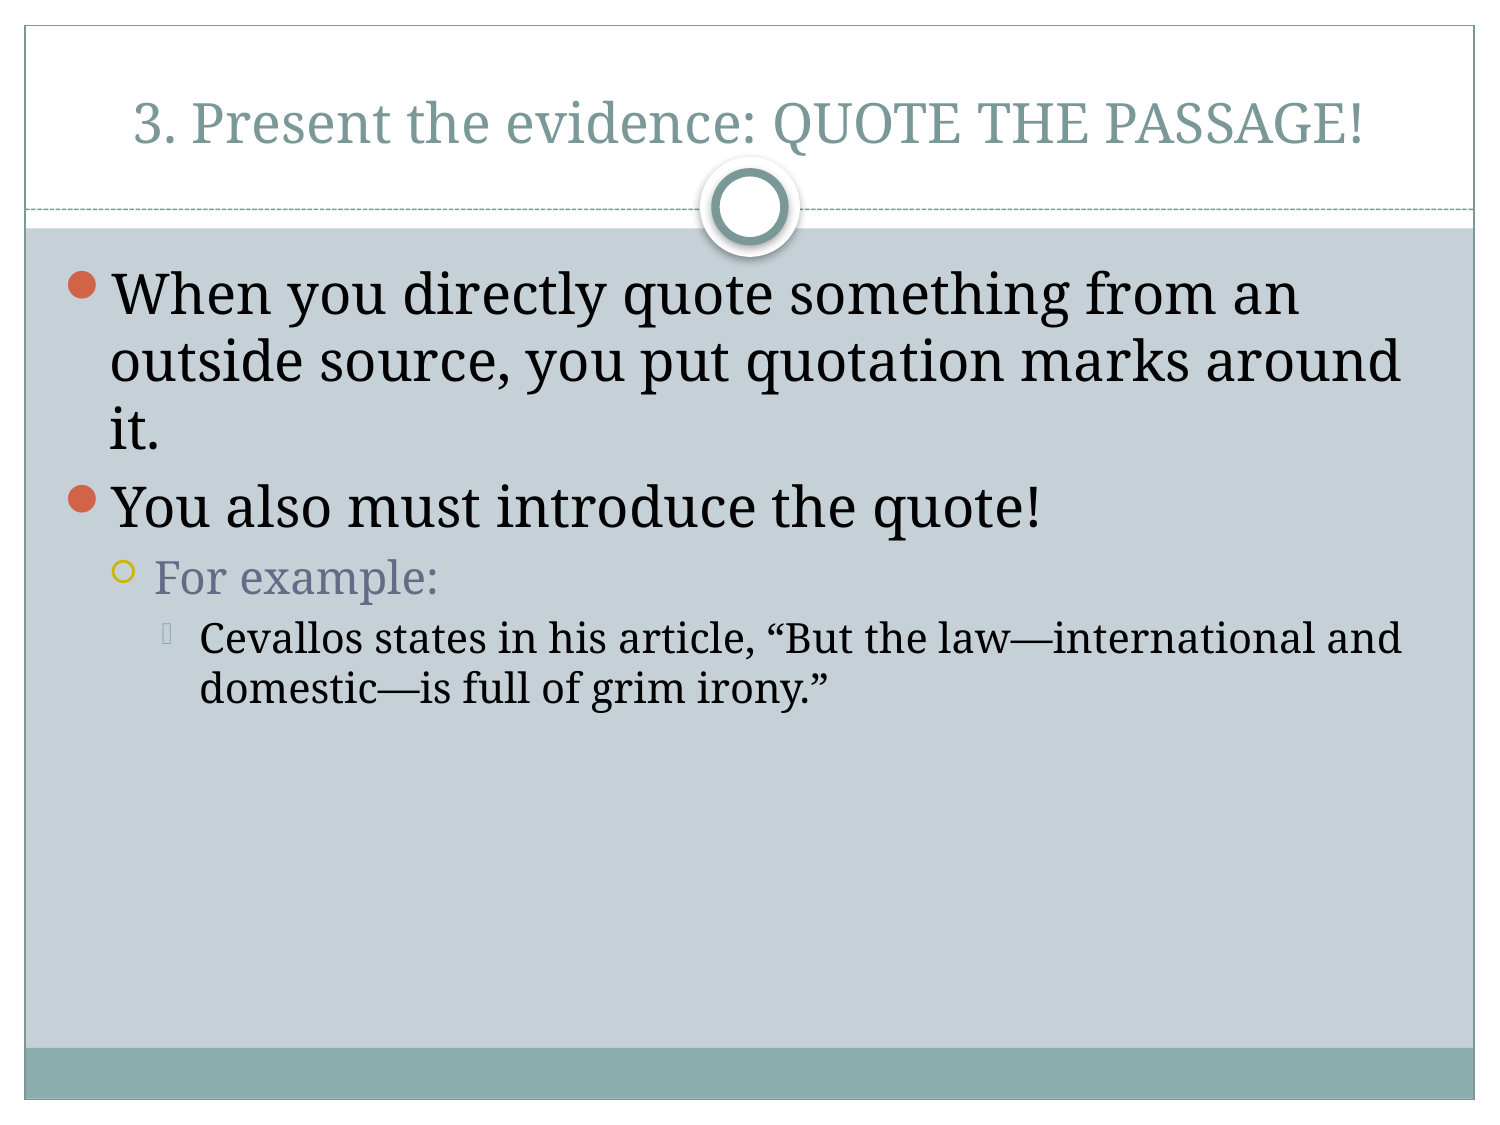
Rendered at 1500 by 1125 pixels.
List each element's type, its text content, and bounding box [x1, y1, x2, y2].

list When you directly quote something from an outside source, you put quotation marks around it. You also must introduce the quote! For example: Cevallos states in his article, “But the law—international and domestic—is full of grim irony.” [49, 250, 1445, 1001]
title 3. Present the evidence: QUOTE THE PASSAGE! [49, 37, 1450, 162]
